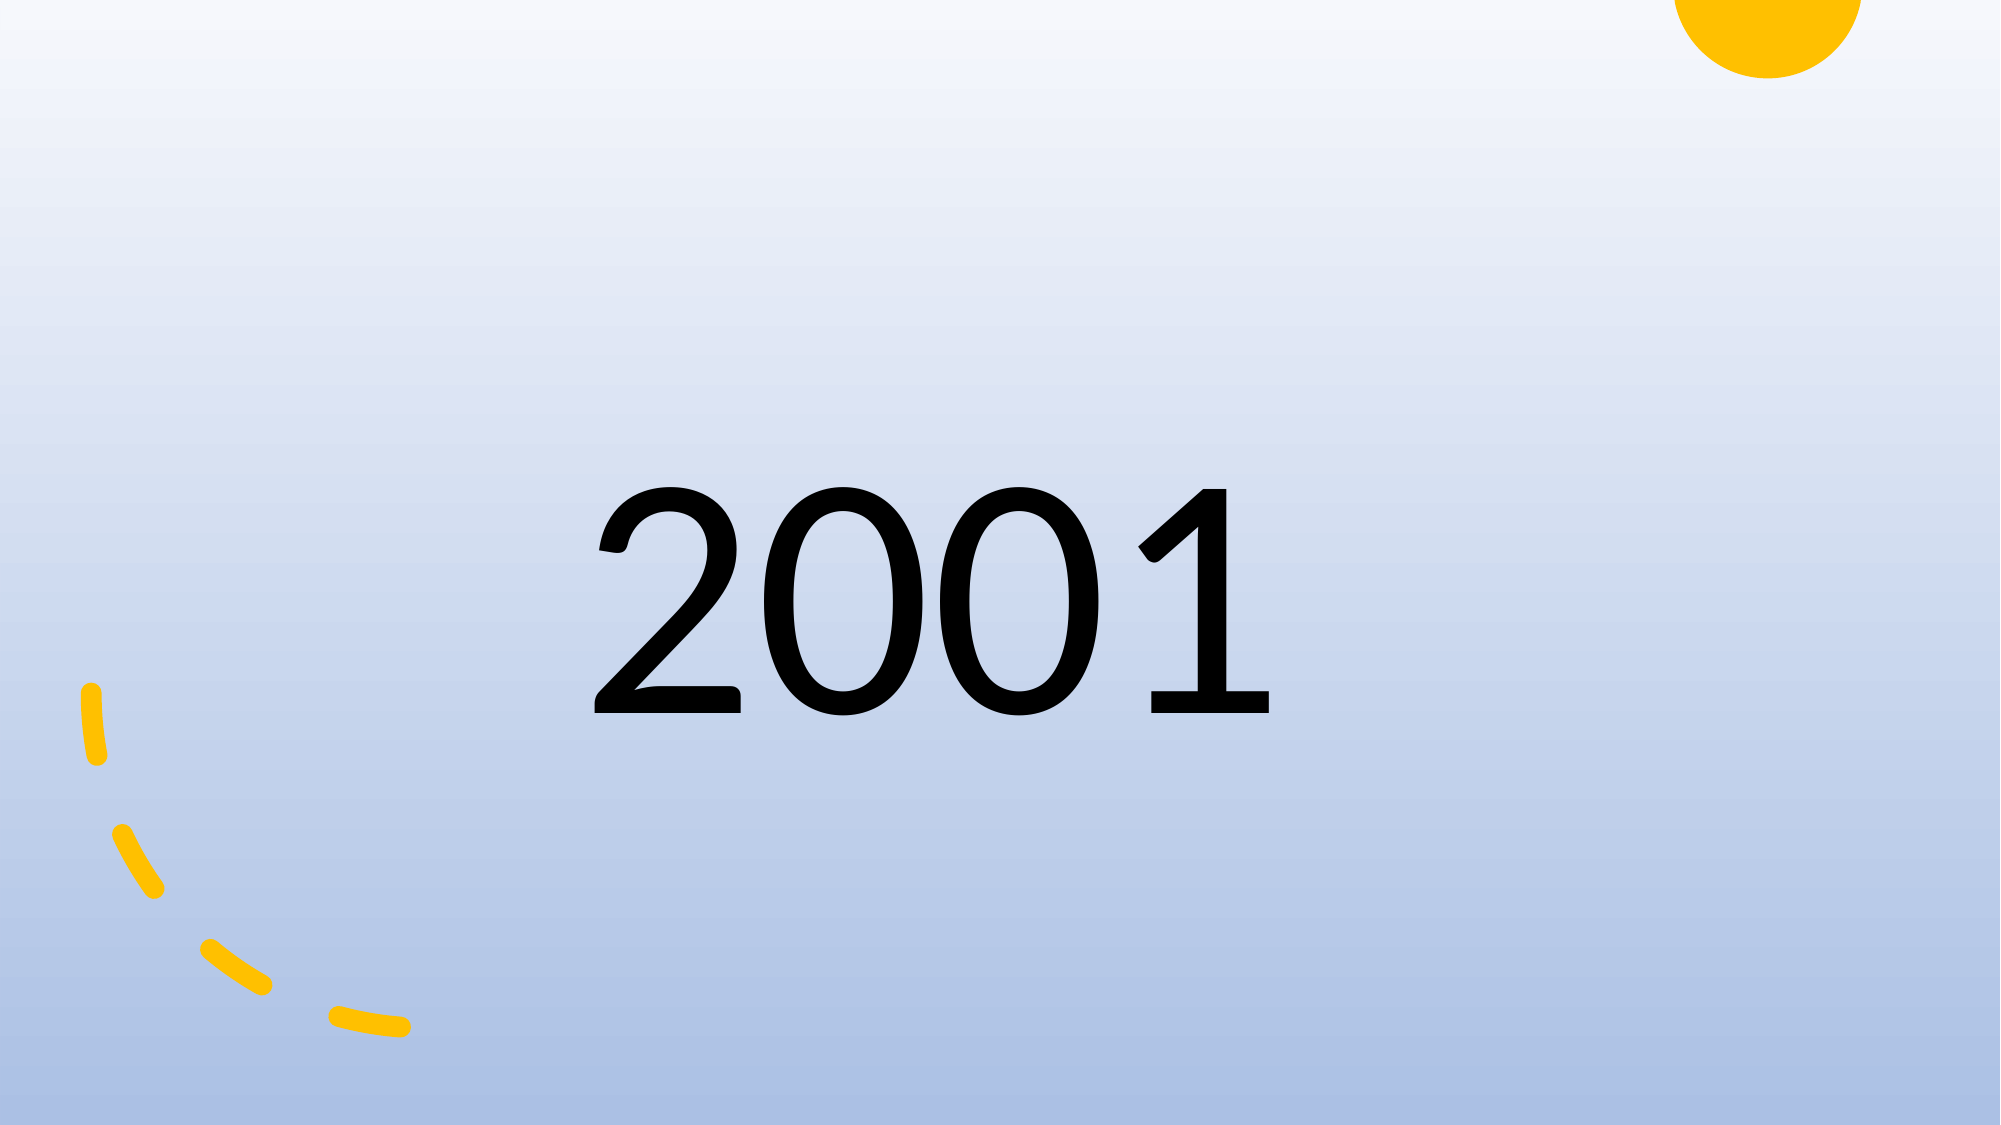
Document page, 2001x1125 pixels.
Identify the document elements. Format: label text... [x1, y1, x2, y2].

text_box 2001 [564, 358, 1573, 793]
text_box [90, 692, 427, 1029]
text_box [0, 0, 2000, 1125]
text_box [1673, 0, 1862, 80]
